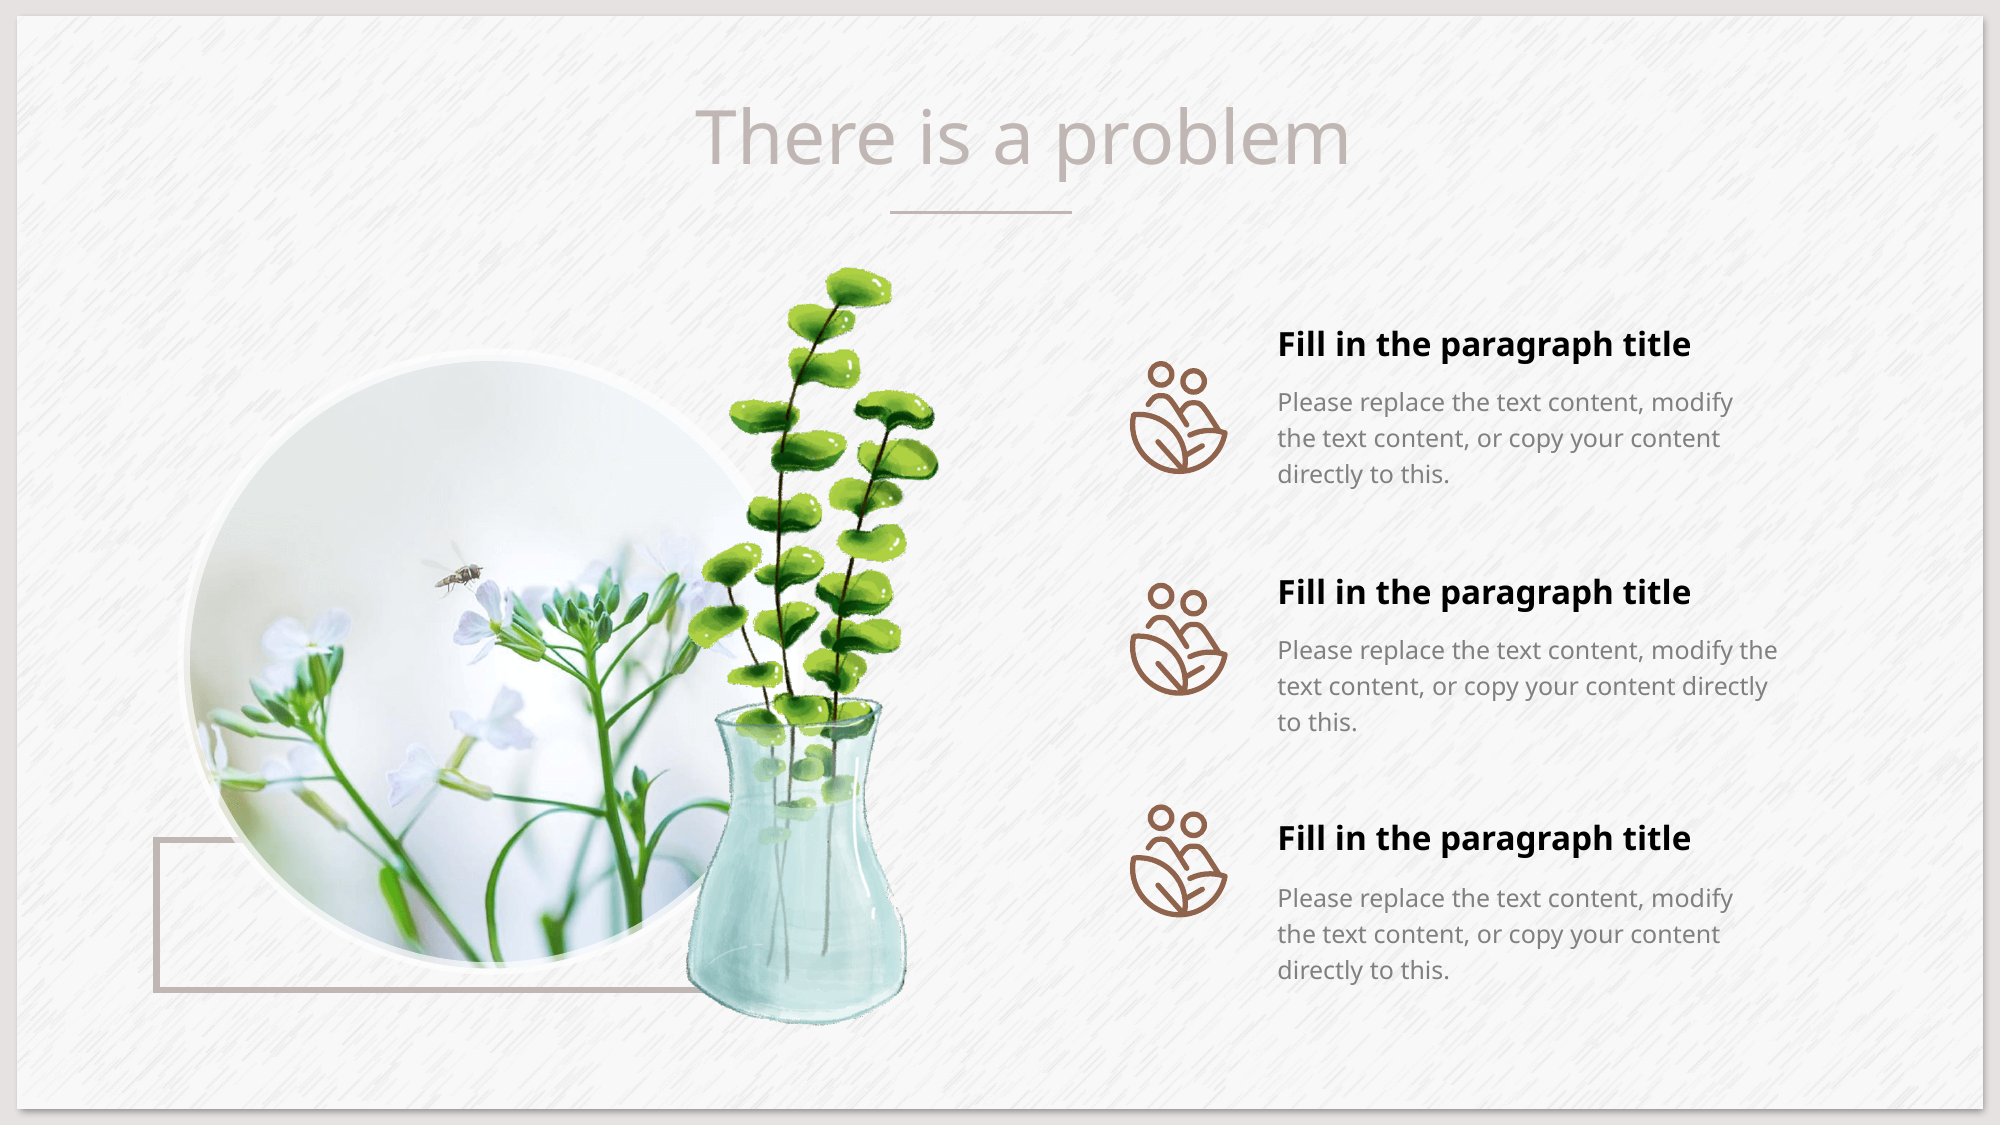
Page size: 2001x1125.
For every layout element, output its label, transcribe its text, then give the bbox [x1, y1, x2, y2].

text_box Fill in the paragraph title [1277, 563, 1792, 619]
picture [359, 212, 1277, 1125]
text_box Please replace the text content, modify the text content, or copy your content directly to this. [1277, 373, 1786, 496]
text_box [183, 384, 359, 939]
text_box Fill in the paragraph title [1277, 809, 1844, 865]
text_box [156, 840, 359, 991]
text_box There is a problem [645, 81, 1404, 188]
text_box Please replace the text content, modify the text content, or copy your content directly to this. [1277, 868, 1786, 992]
text_box Fill in the paragraph title [1277, 316, 1722, 371]
text_box Please replace the text content, modify the text content, or copy your content directly to this. [1277, 621, 1801, 744]
